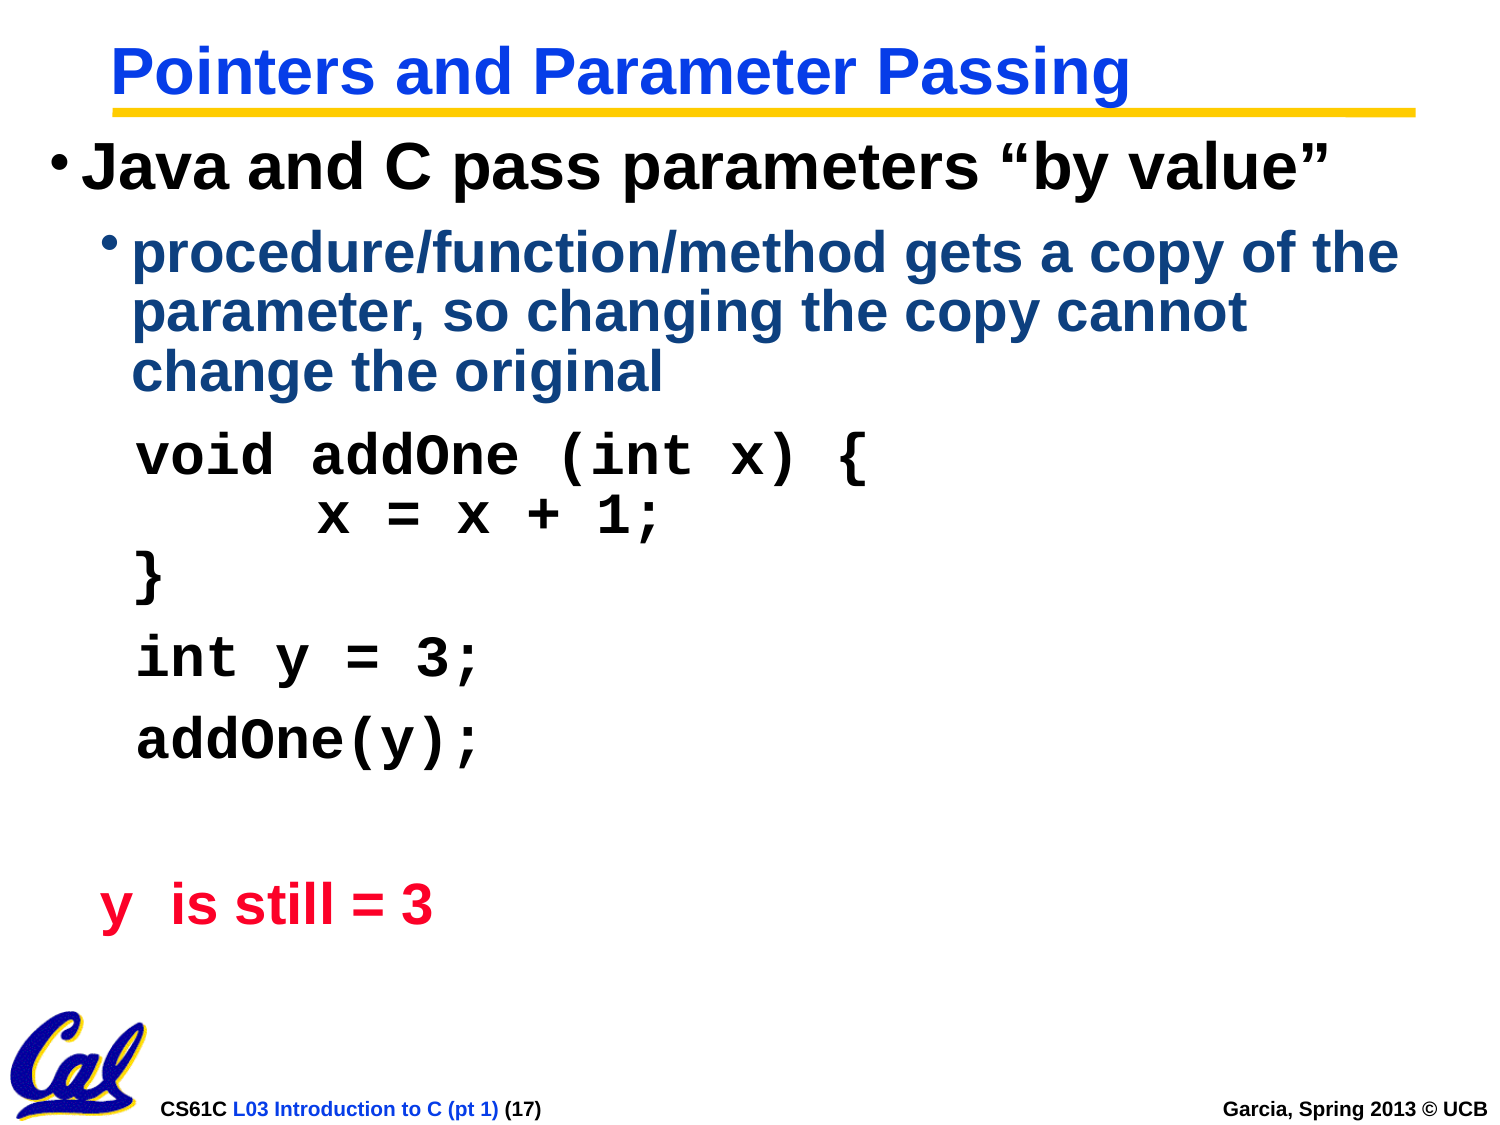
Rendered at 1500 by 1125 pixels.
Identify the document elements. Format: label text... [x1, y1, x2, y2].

title Pointers and Parameter Passing [99, 34, 1184, 113]
picture [10, 1011, 150, 1121]
list Java and C pass parameters “by value” procedure/function/method gets a copy of the parameter, so changing the copy cannot change the original void addOne (int x) { x = x + 1; } int y = 3; addOne(y); y is still = 3 [36, 136, 1463, 972]
